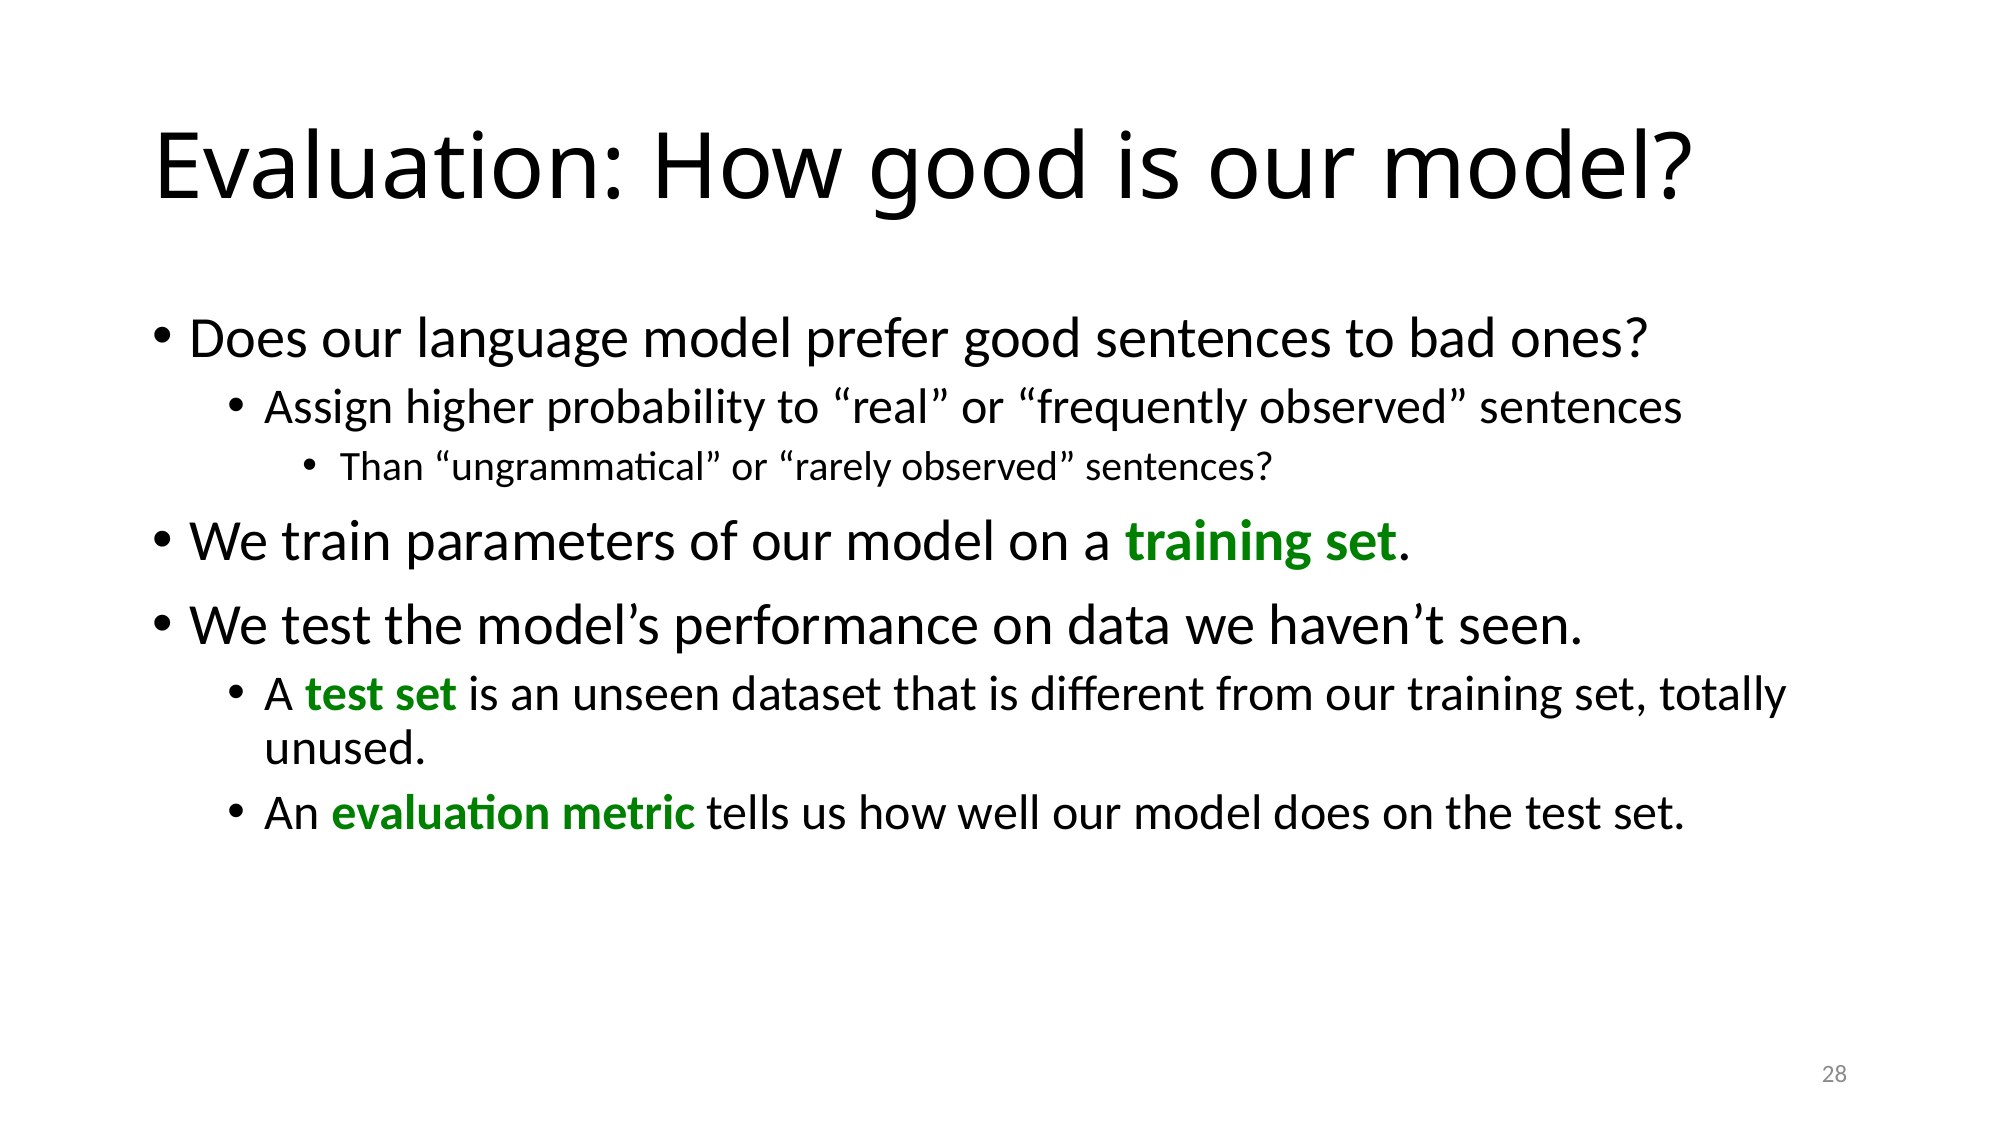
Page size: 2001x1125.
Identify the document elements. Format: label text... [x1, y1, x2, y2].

slide_number 28 [1412, 1042, 1863, 1103]
list Does our language model prefer good sentences to bad ones? Assign higher probability to “real” or “frequently observed” sentences Than “ungrammatical” or “rarely observed” sentences? We train parameters of our model on a training set. We test the model’s performance on data we haven’t seen. A test set is an unseen dataset that is different from our training set, totally unused. An evaluation metric tells us how well our model does on the test set. [137, 299, 1863, 1014]
title Evaluation: How good is our model? [137, 59, 1863, 278]
